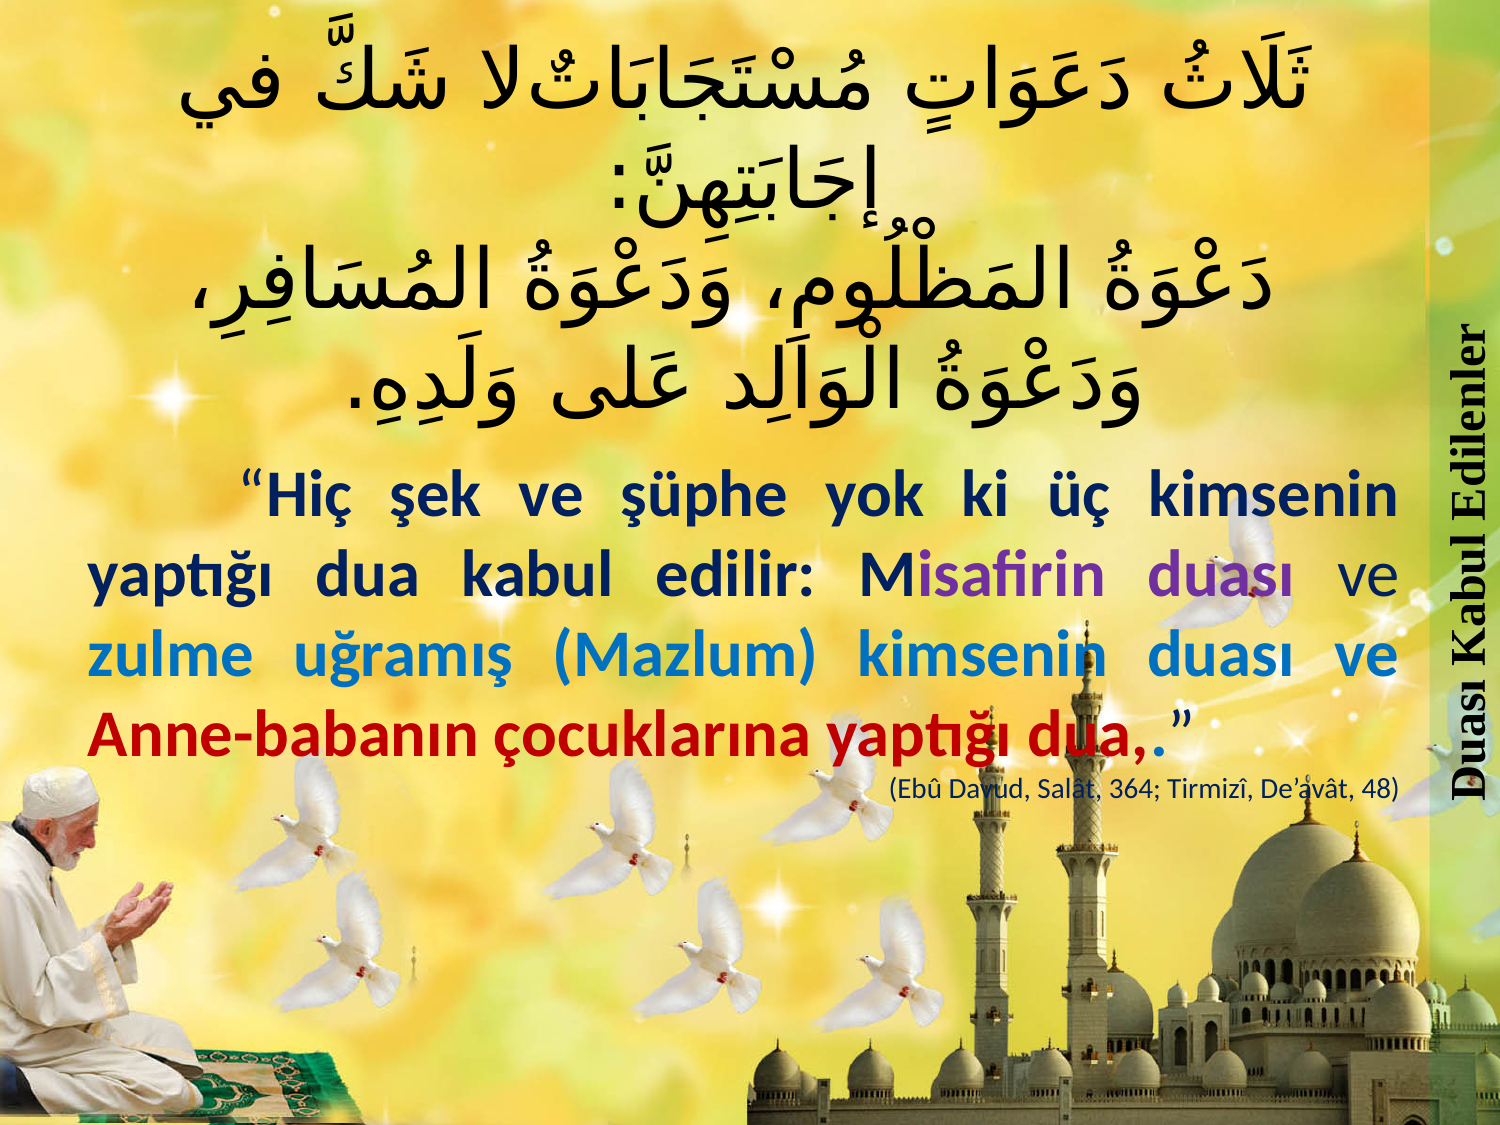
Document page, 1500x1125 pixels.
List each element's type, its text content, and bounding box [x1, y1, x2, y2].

text_box ثَلَاثُ دَعَوَاتٍ مُسْتَجَابَاتٌﻻ شَكَّ في إجَابَتِهِنَّ: دَعْوَةُ المَظْلُومِ، وَدَعْوَةُ المُسَافِرِ، وَدَعْوَةُ الْوَالِد عَلى وَلَدِهِ. “Hiç şek ve şüphe yok ki üç kimsenin yaptığı dua kabul edilir: Misafirin duası ve zulme uğramış (Mazlum) kimsenin duası ve Anne-babanın çocuklarına yaptığı dua,.” (Ebû Davud, Salât, 364; Tirmizî, De’avât, 48) [68, 33, 1420, 869]
text_box Duası Kabul Edilenler [1428, 0, 1500, 1125]
picture [0, 0, 1428, 1125]
